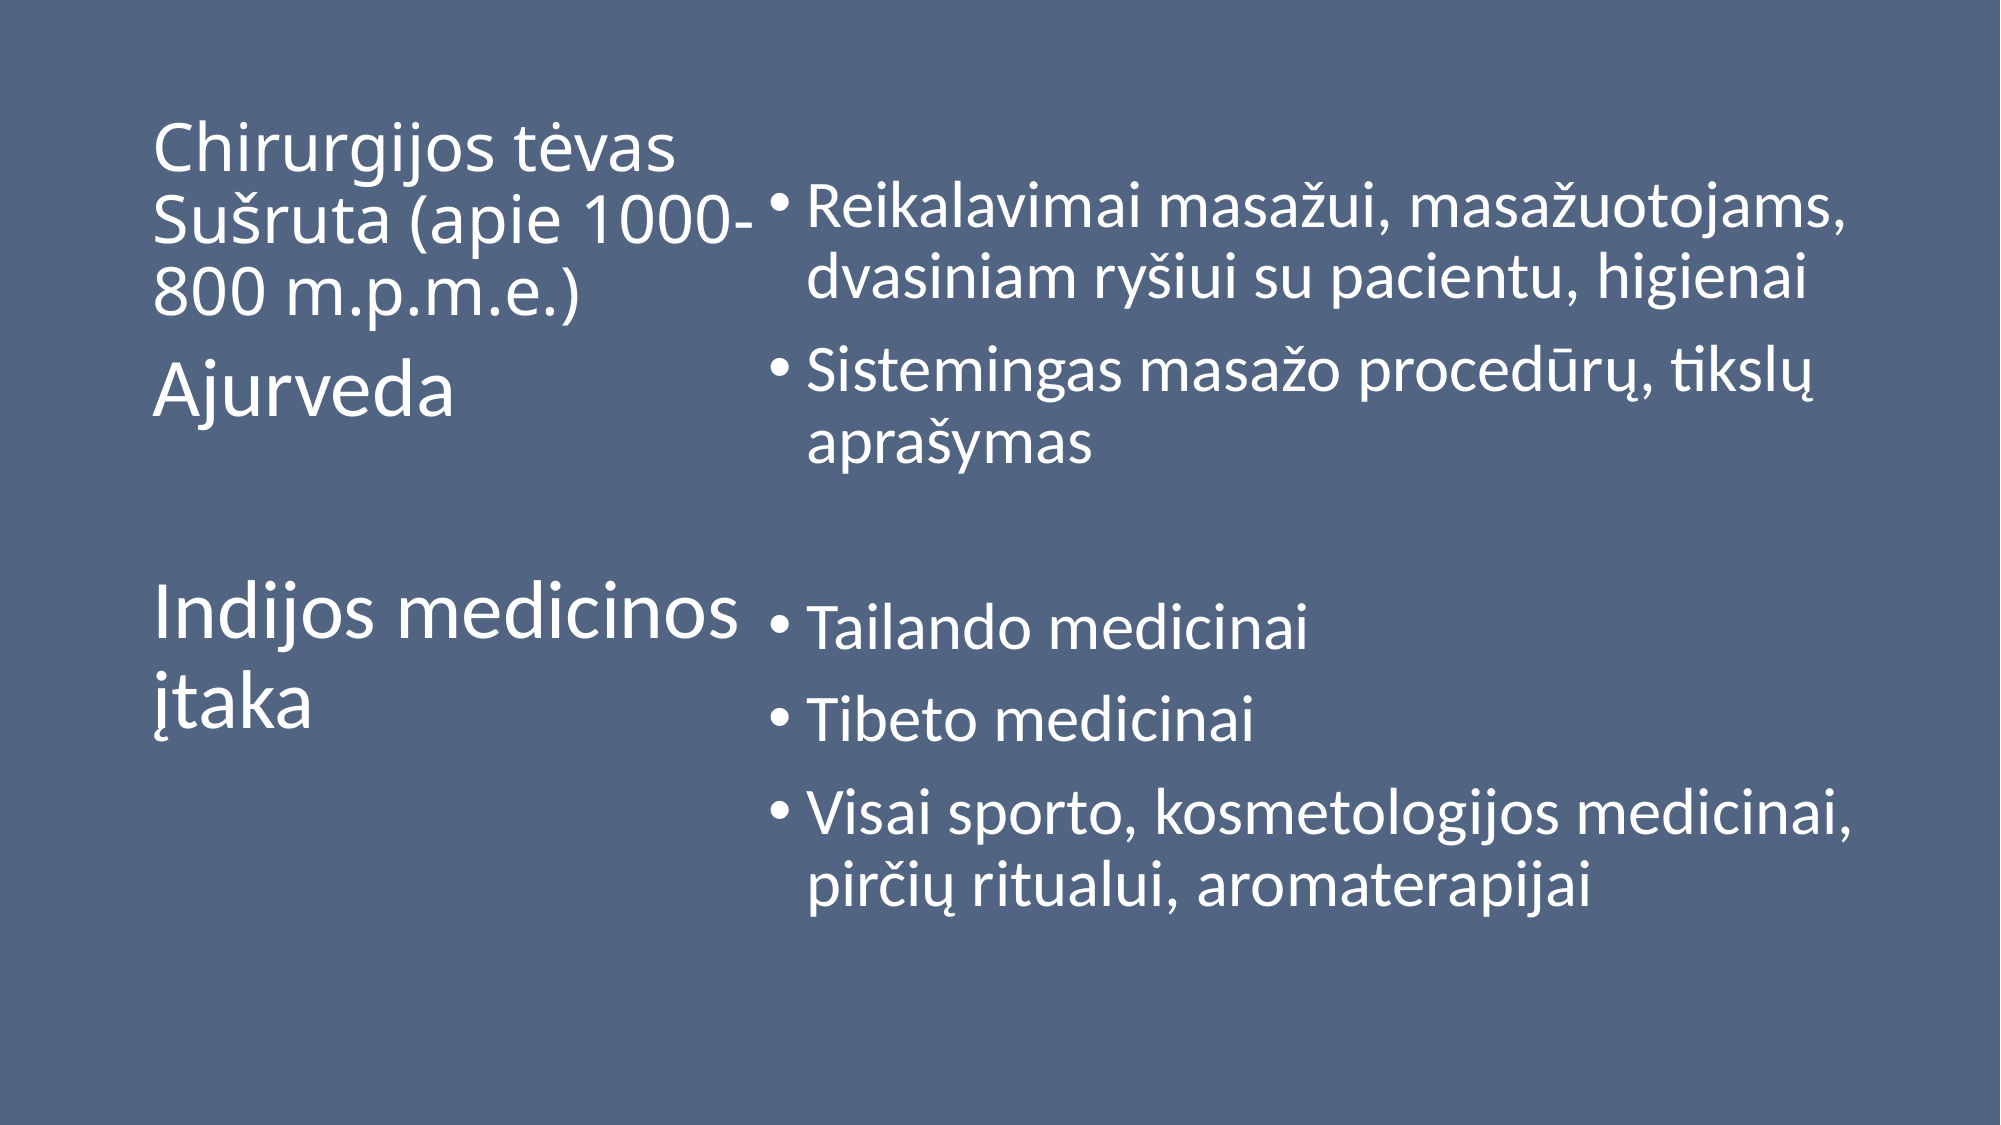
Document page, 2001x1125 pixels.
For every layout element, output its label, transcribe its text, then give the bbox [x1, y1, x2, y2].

list Reikalavimai masažui, masažuotojams, dvasiniam ryšiui su pacientu, higienai Sistemingas masažo procedūrų, tikslų aprašymas Tailando medicinai Tibeto medicinai Visai sporto, kosmetologijos medicinai, pirčių ritualui, aromaterapijai [753, 161, 1919, 962]
list Ajurveda Indijos medicinos įtaka [137, 337, 783, 963]
title Chirurgijos tėvas Sušruta (apie 1000-800 m.p.m.e.) [137, 75, 783, 337]
